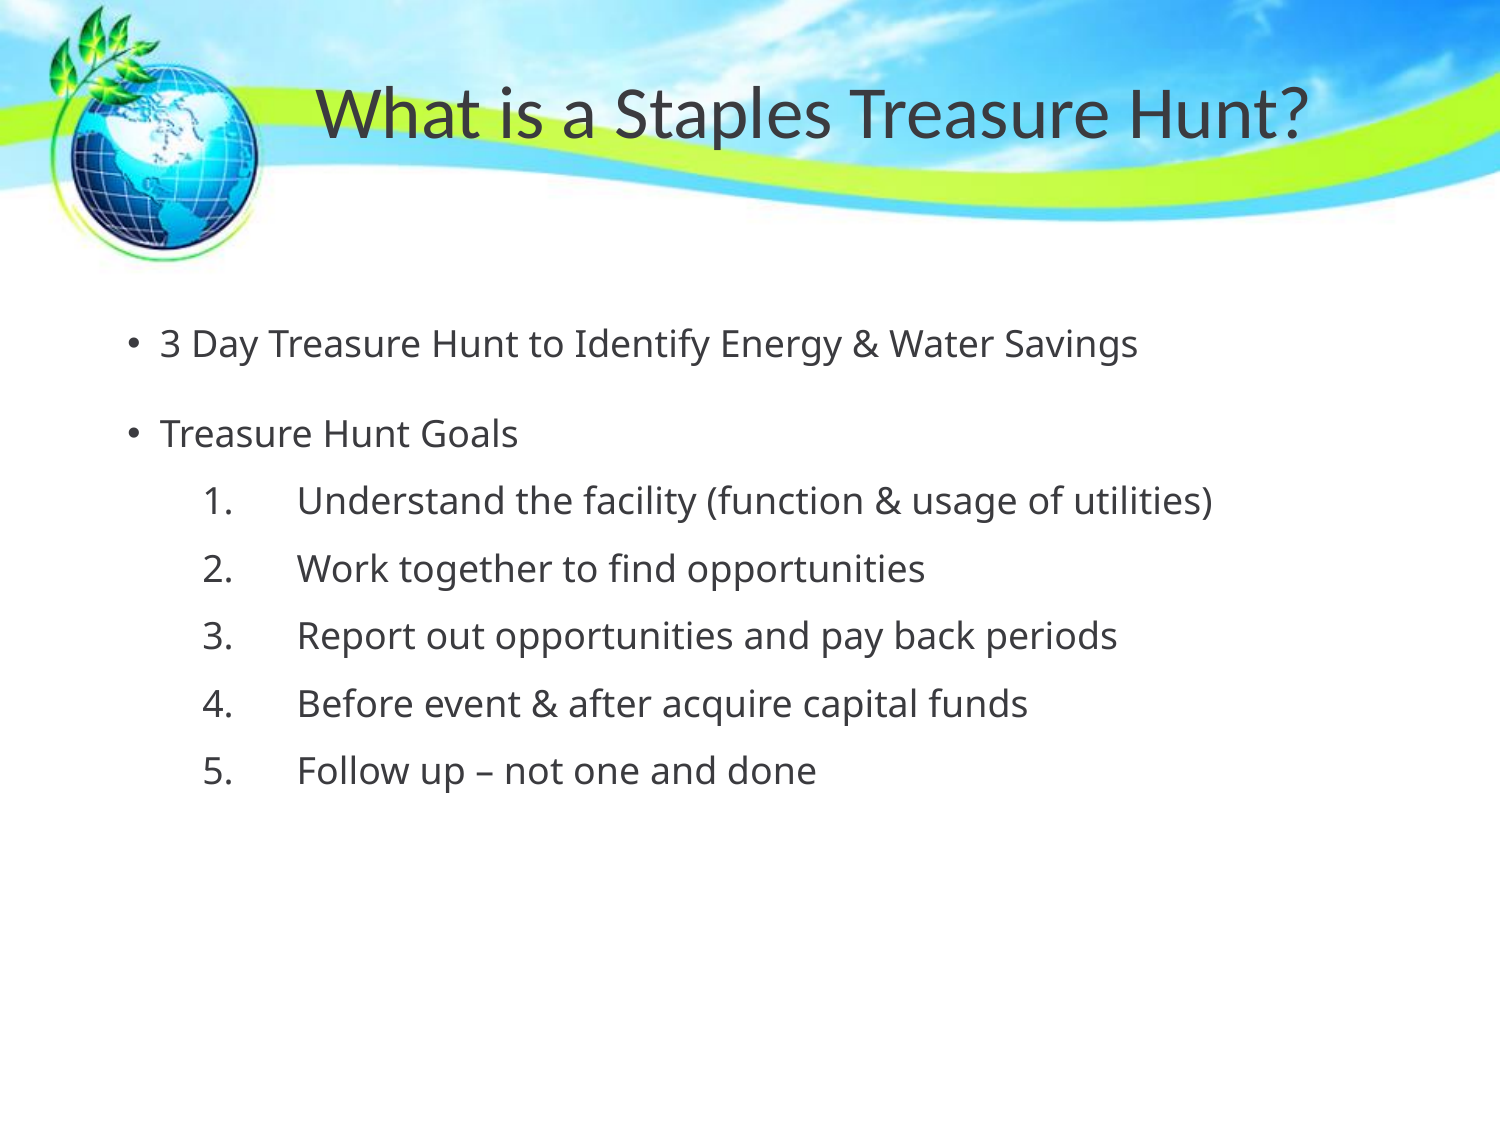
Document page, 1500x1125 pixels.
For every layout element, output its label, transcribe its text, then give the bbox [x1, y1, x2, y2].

text_box 3 Day Treasure Hunt to Identify Energy & Water Savings Treasure Hunt Goals Understand the facility (function & usage of utilities) Work together to find opportunities Report out opportunities and pay back periods Before event & after acquire capital funds Follow up – not one and done [112, 312, 1463, 895]
title What is a Staples Treasure Hunt? [299, 49, 1500, 168]
picture [0, 0, 1500, 1125]
